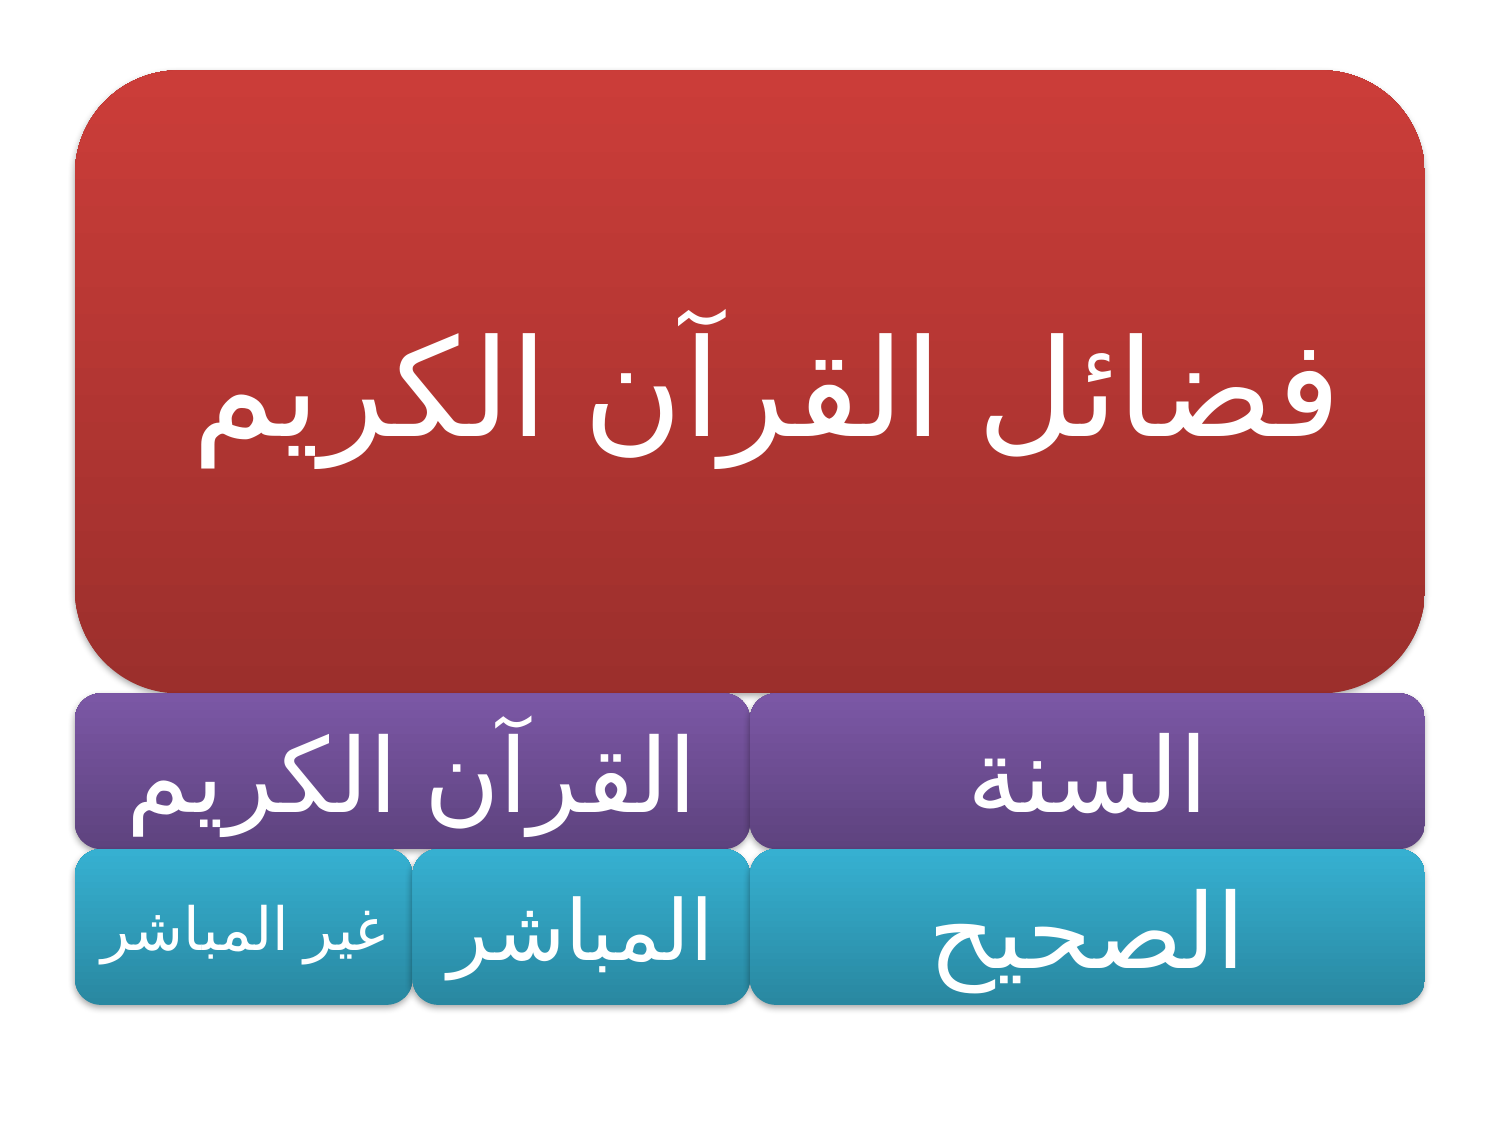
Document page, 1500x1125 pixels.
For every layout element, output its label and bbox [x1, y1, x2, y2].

list [74, 70, 1426, 1006]
